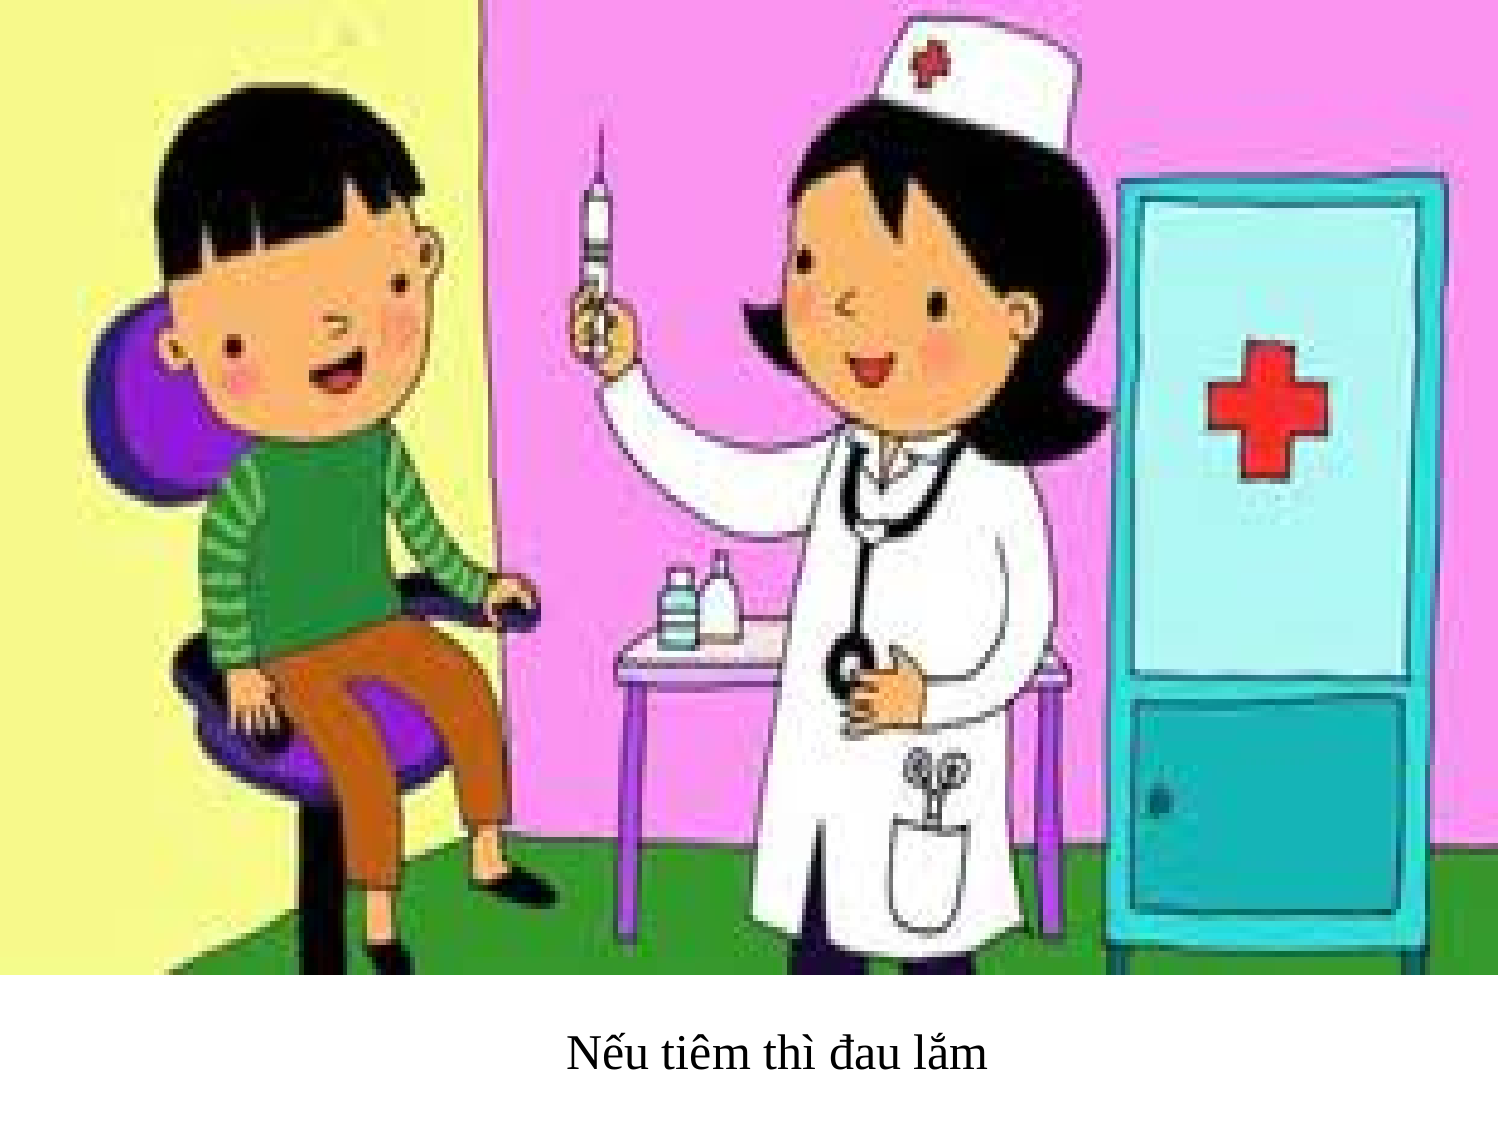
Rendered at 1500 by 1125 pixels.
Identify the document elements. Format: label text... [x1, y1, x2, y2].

text_box Nếu tiêm thì đau lắm [551, 1012, 1005, 1087]
picture [0, 0, 1498, 975]
